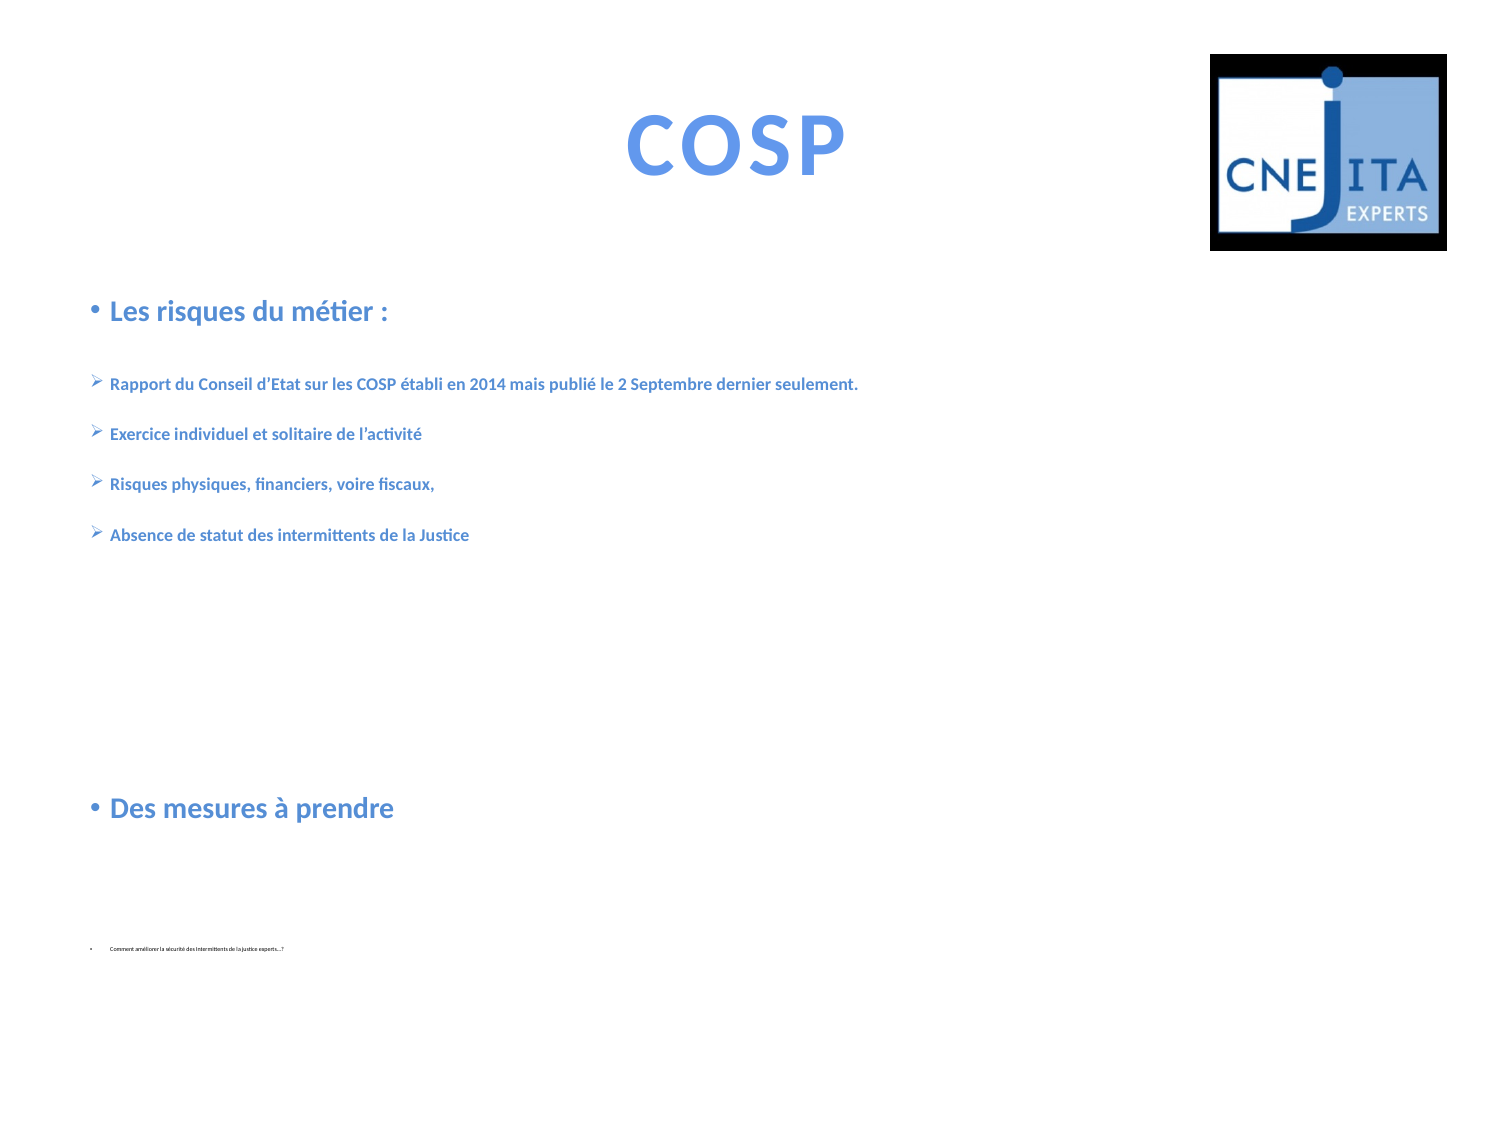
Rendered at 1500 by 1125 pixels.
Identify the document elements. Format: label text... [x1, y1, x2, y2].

picture [1210, 54, 1447, 252]
list Les risques du métier : Rapport du Conseil d’Etat sur les COSP établi en 2014 mais publié le 2 Septembre dernier seulement. Exercice individuel et solitaire de l’activité Risques physiques, financiers, voire fiscaux, Absence de statut des intermittents de la Justice Des mesures à prendre Comment améliorer la sécurité des Intermittents de la justice experts...? [75, 262, 1425, 1005]
title COSP [75, 45, 1425, 233]
